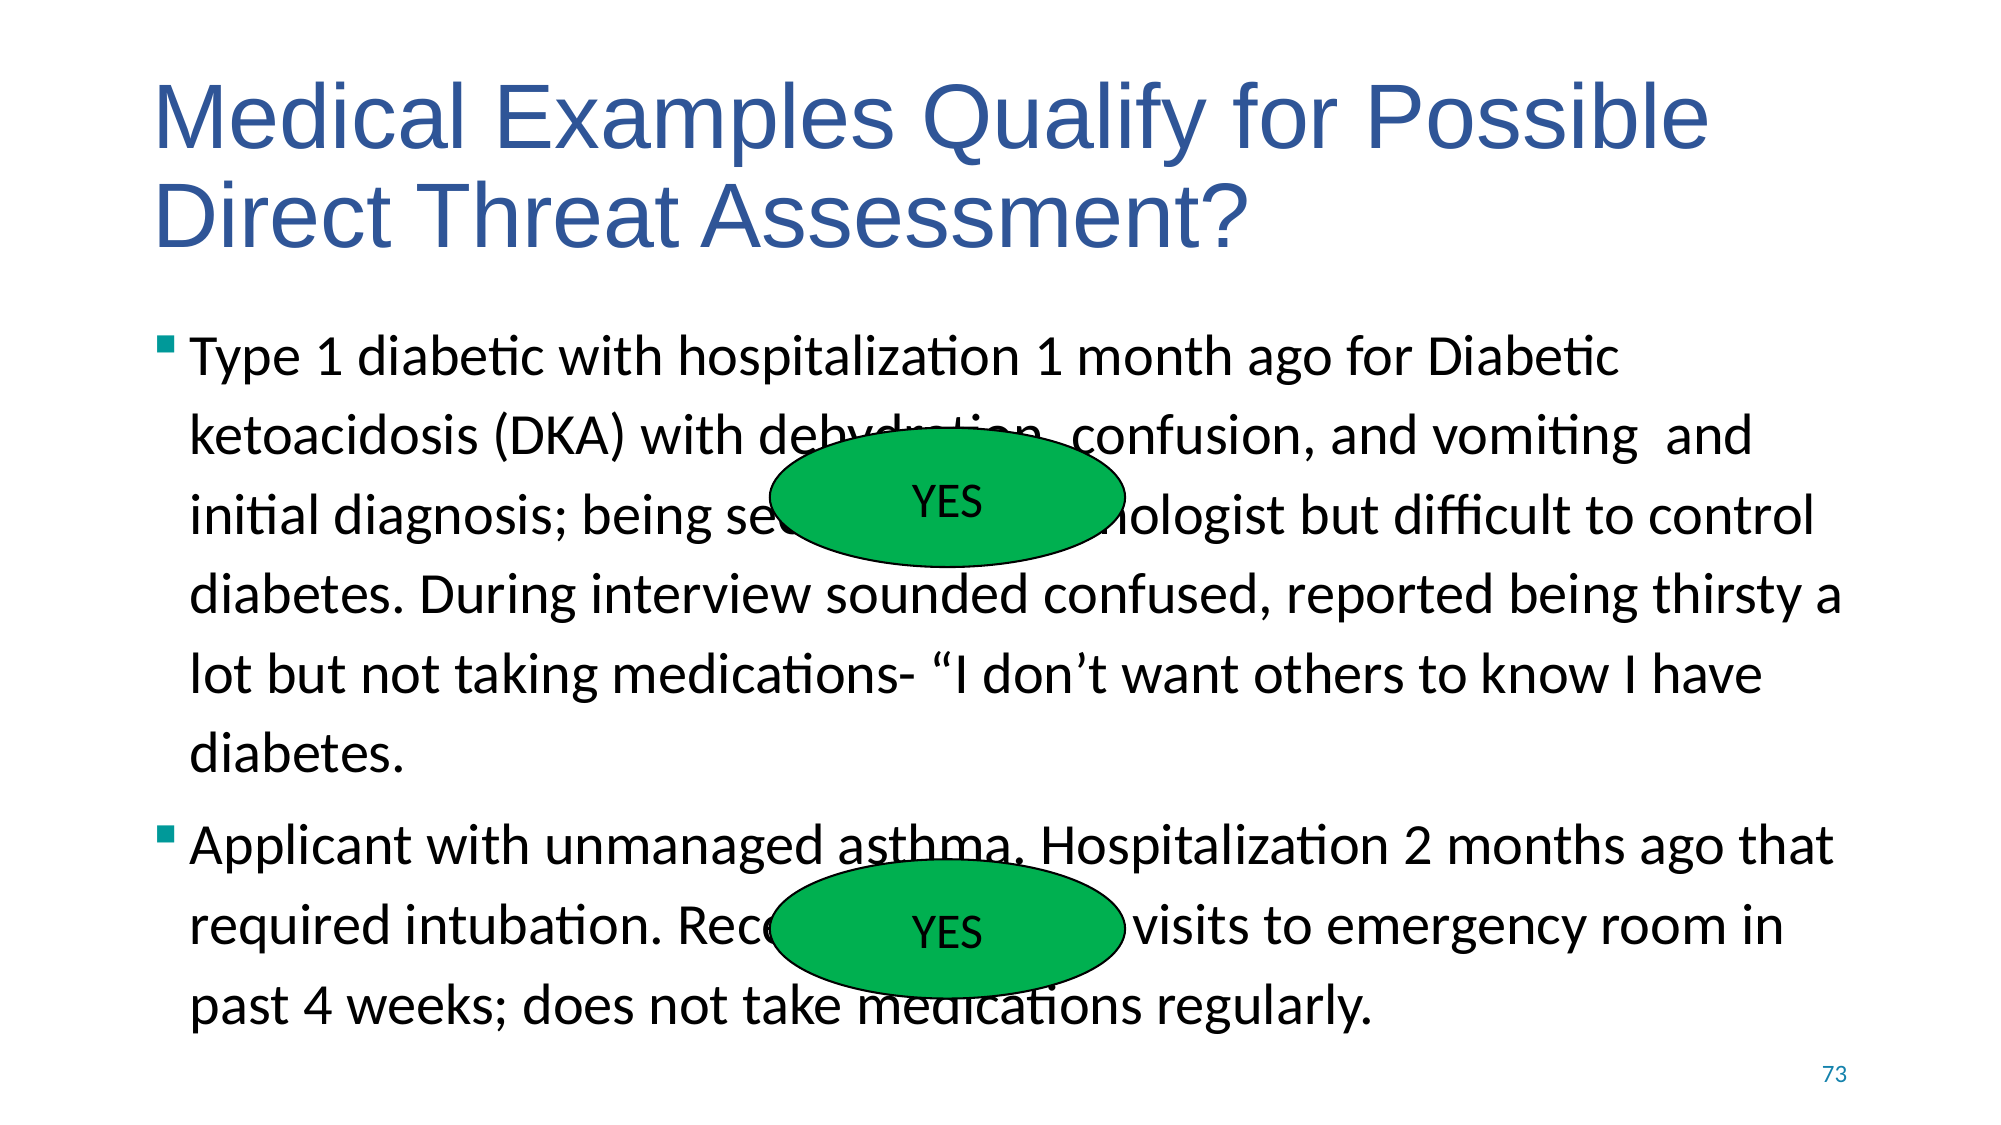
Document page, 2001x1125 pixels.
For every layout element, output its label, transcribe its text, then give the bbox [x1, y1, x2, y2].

slide_number 73 [1412, 1042, 1863, 1103]
text_box YES [768, 858, 1127, 1000]
text_box YES [768, 426, 1127, 569]
title Medical Examples Qualify for Possible Direct Threat Assessment? [137, 59, 1863, 278]
list Type 1 diabetic with hospitalization 1 month ago for Diabetic ketoacidosis (DKA) with dehydration, confusion, and vomiting and initial diagnosis; being seen by endocrinologist but difficult to control diabetes. During interview sounded confused, reported being thirsty a lot but not taking medications- “I don’t want others to know I have diabetes. Applicant with unmanaged asthma. Hospitalization 2 months ago that required intubation. Recently has had 3 visits to emergency room in past 4 weeks; does not take medications regularly. [137, 299, 1863, 1066]
